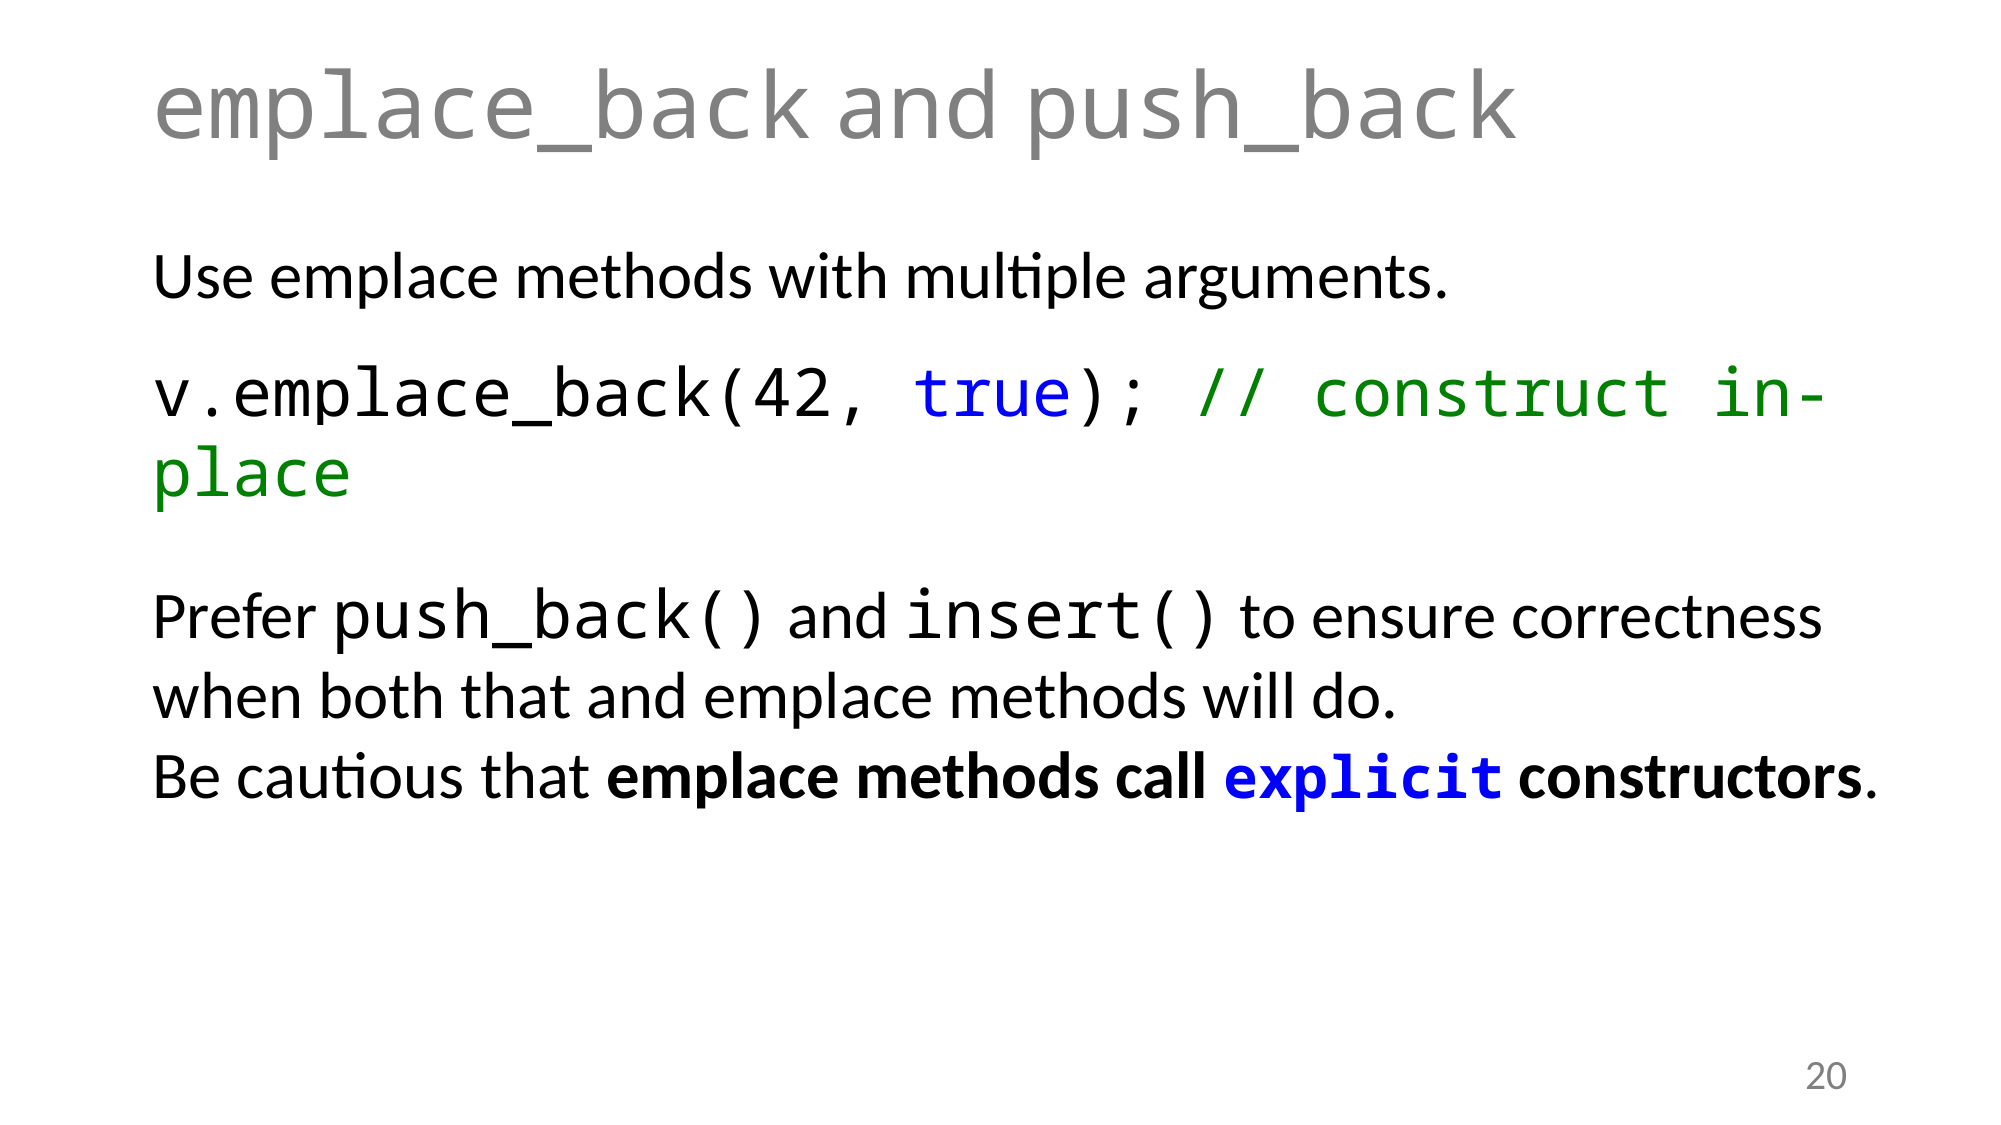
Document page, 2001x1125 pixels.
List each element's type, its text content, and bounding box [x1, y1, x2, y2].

slide_number 20 [1412, 1042, 1863, 1103]
list Use emplace methods with multiple arguments. v.emplace_back(42, true); // construct in-place Prefer push_back() and insert() to ensure correctness when both that and emplace methods will do. Be cautious that emplace methods call explicit constructors. [137, 224, 1956, 1034]
title emplace_back and push_back [137, 0, 1863, 218]
